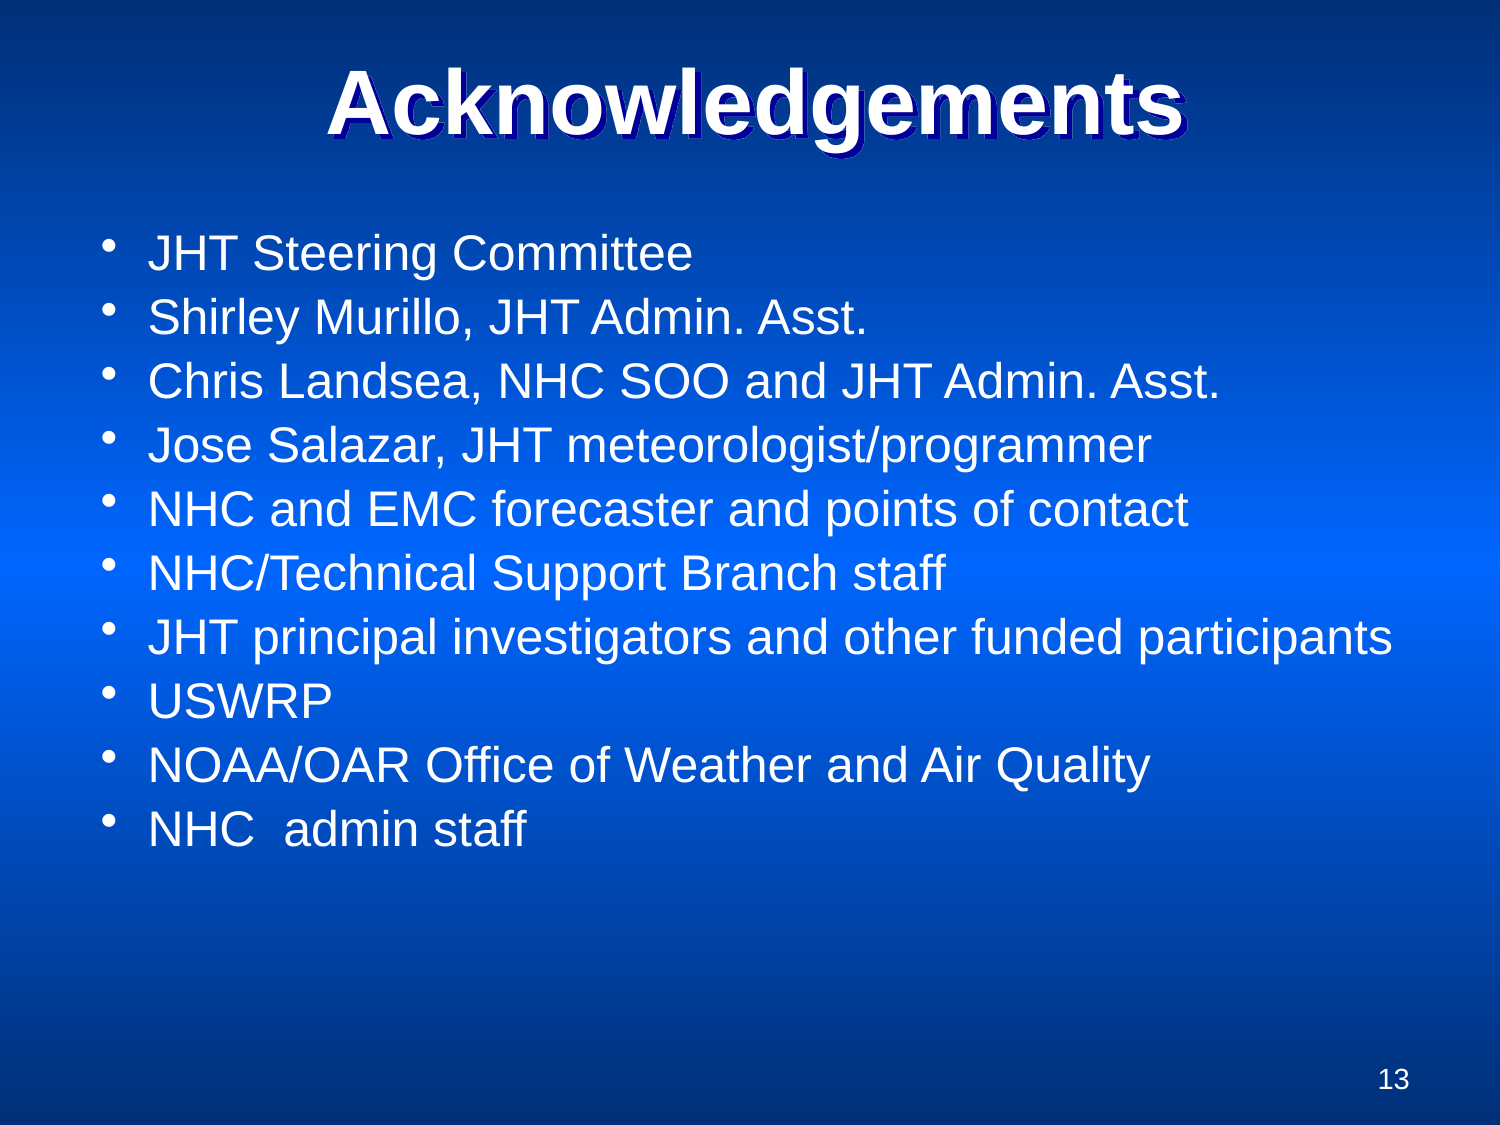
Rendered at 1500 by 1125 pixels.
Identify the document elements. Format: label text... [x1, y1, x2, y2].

text_box JHT Steering Committee Shirley Murillo, JHT Admin. Asst. Chris Landsea, NHC SOO and JHT Admin. Asst. Jose Salazar, JHT meteorologist/programmer NHC and EMC forecaster and points of contact NHC/Technical Support Branch staff JHT principal investigators and other funded participants USWRP NOAA/OAR Office of Weather and Air Quality NHC admin staff [10, 149, 1486, 963]
slide_number 13 [1074, 1024, 1425, 1103]
text_box Acknowledgements [24, 8, 1488, 188]
